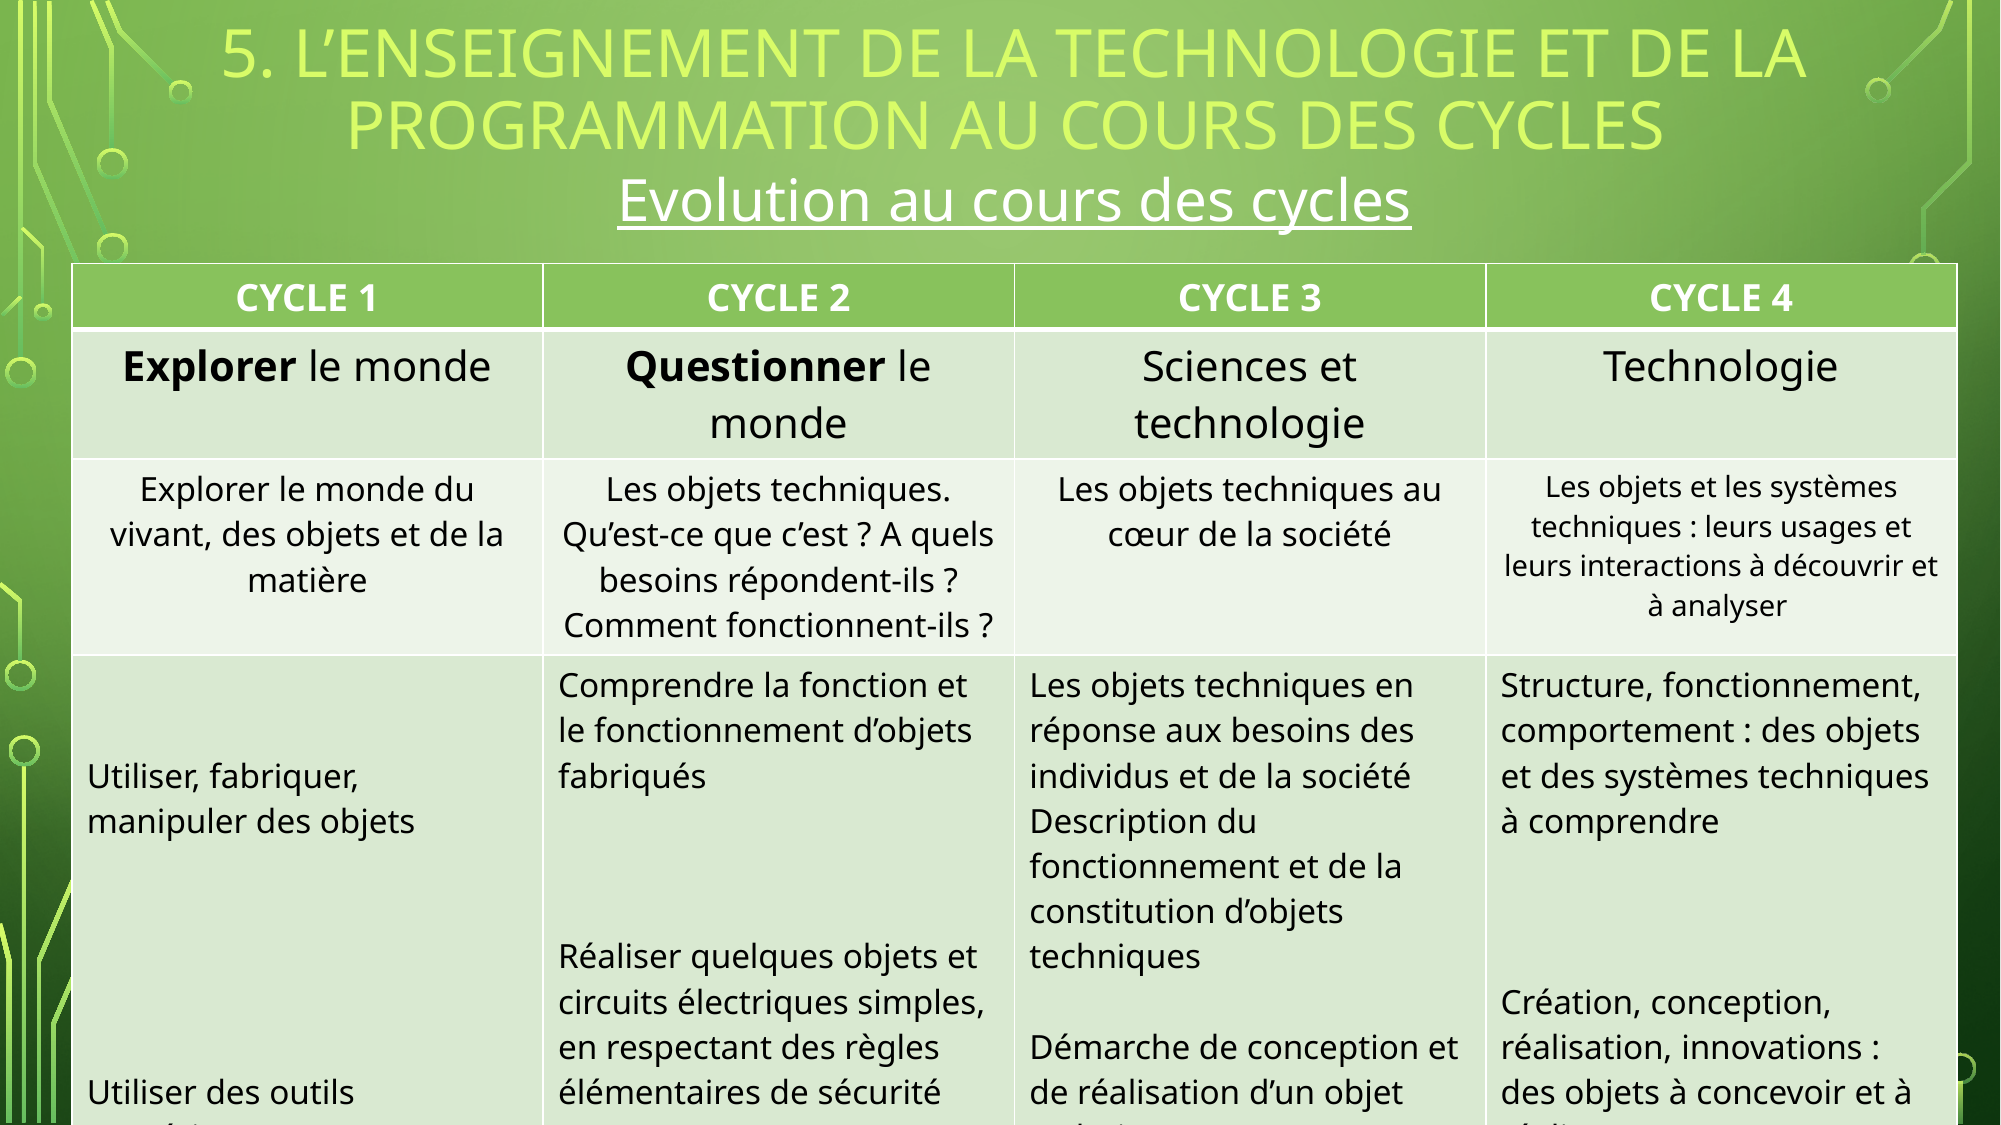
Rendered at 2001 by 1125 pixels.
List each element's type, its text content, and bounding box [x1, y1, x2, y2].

text_box Evolution au cours des cycles [402, 155, 1627, 241]
table_cell Les objets et les systèmes techniques : leurs usages et leurs interactions à découvrir et à analyser [1487, 460, 1956, 654]
table_cell Les objets techniques. Qu’est-ce que c’est ? A quels besoins répondent-ils ? Comment fonctionnent-ils ? [544, 460, 1014, 654]
table_cell Comprendre la fonction et le fonctionnement d’objets fabriqués Réaliser quelques objets et circuits électriques simples, en respectant des règles élémentaires de sécurité Commencer à s’approprier un environnement numérique [544, 656, 1014, 1125]
table_cell Utiliser, fabriquer, manipuler des objets Utiliser des outils numériques [73, 656, 542, 1125]
table_cell Les objets techniques en réponse aux besoins des individus et de la société Description du fonctionnement et de la constitution d’objets techniques Démarche de conception et de réalisation d’un objet technique Programmation d’objets techniques [1015, 656, 1485, 1125]
table_header CYCLE 1 [73, 264, 542, 327]
table_header CYCLE 3 [1015, 264, 1485, 327]
table_cell Les objets techniques au cœur de la société [1015, 460, 1485, 654]
table_cell Structure, fonctionnement, comportement : des objets et des systèmes techniques à comprendre Création, conception, réalisation, innovations : des objets à concevoir et à réaliser Pour chaque « thématique » des compétences spécifiques en lien avec le CRCN (cadre de références et compétences numériques) sont déclinées. Cf. BO [1487, 656, 1956, 1125]
table_header CYCLE 4 [1487, 264, 1956, 327]
table_cell Explorer le monde du vivant, des objets et de la matière [73, 460, 542, 654]
table_cell Sciences et technologie [1015, 332, 1485, 458]
table_cell Questionner le monde [544, 332, 1014, 458]
table_cell Technologie [1487, 332, 1956, 458]
table_header CYCLE 2 [544, 264, 1014, 327]
title 5. L’enseignement de la technologie et de la programmation au cours des cycles [201, 11, 1827, 173]
table_cell Explorer le monde [73, 332, 542, 458]
